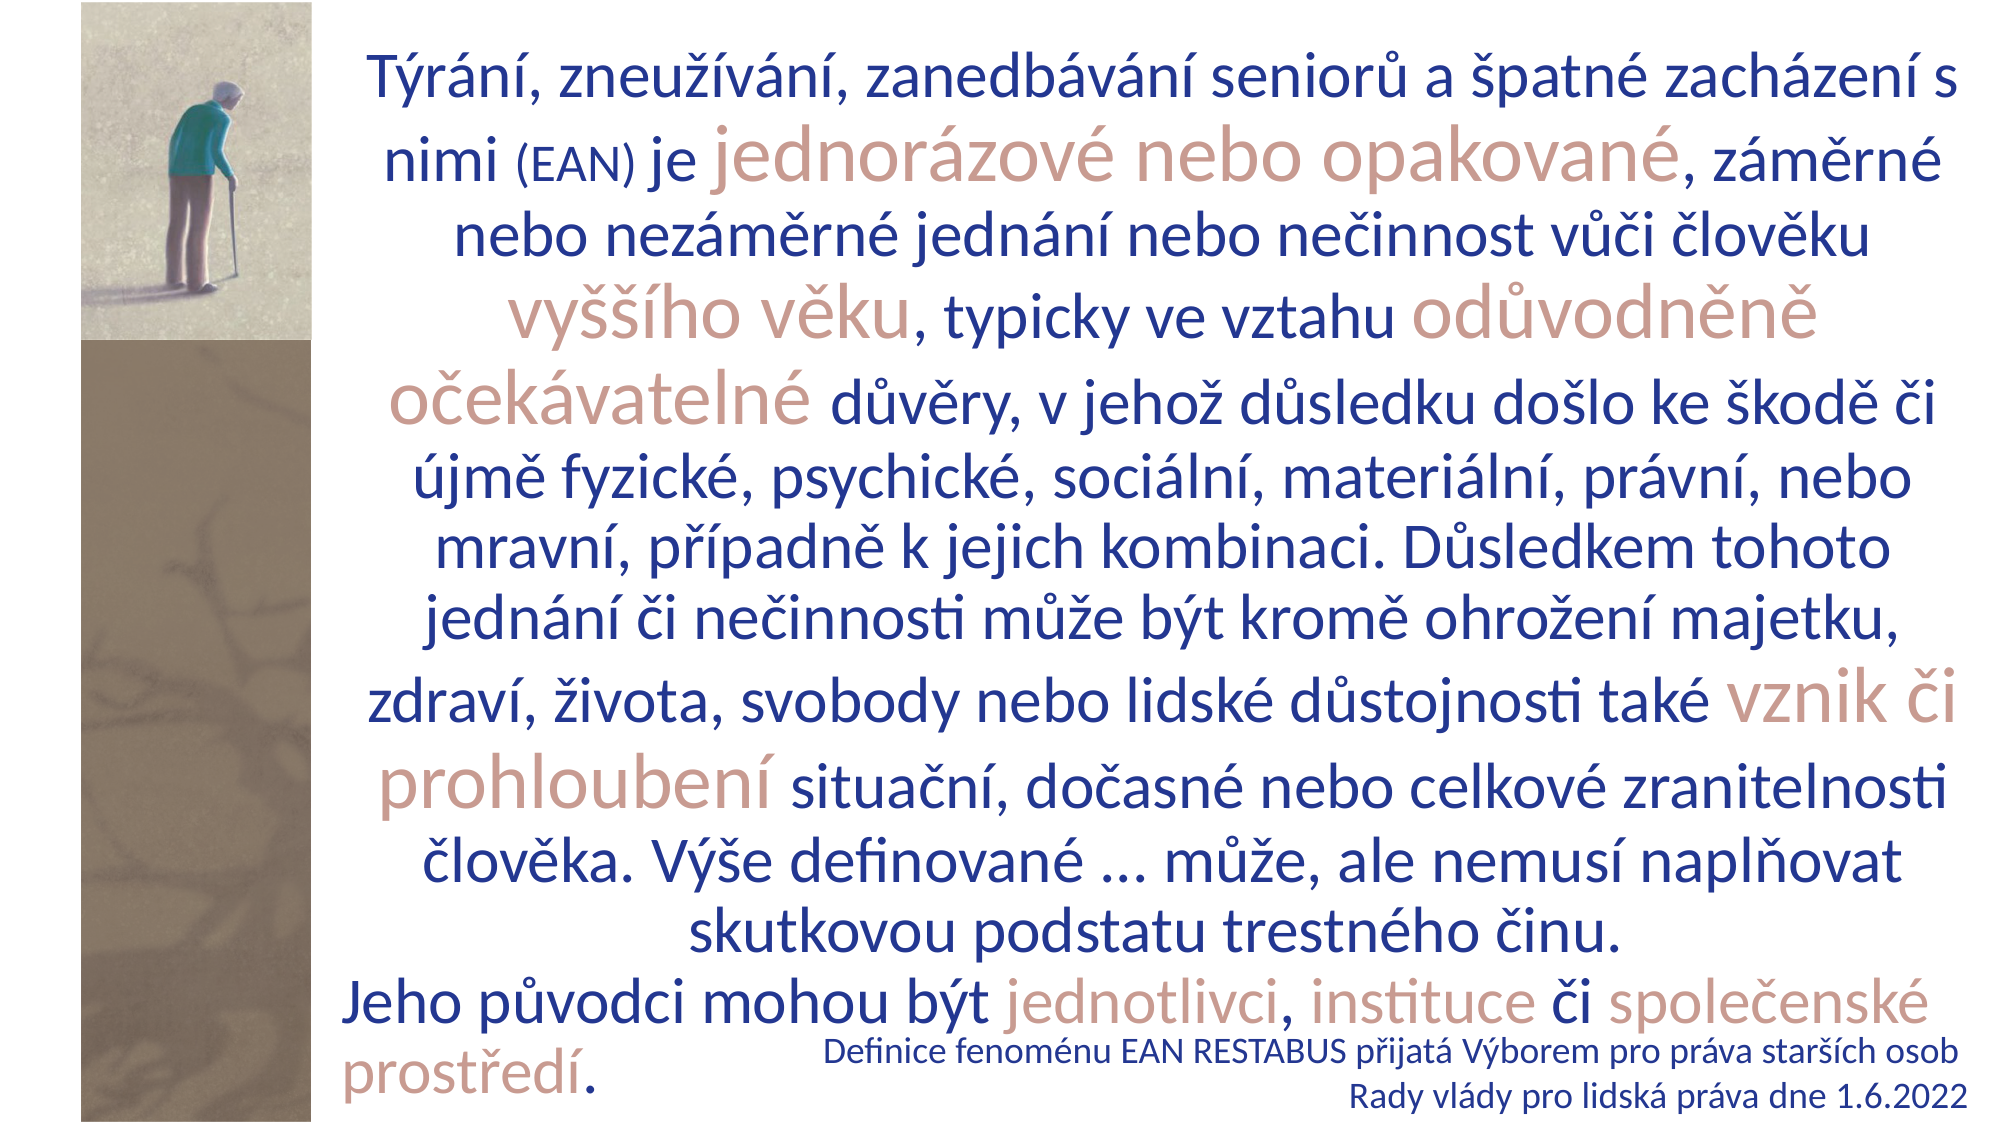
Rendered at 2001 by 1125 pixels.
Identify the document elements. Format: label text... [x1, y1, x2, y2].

text_box Týrání, zneužívání, zanedbávání seniorů a špatné zacházení s nimi (EAN) je jednorázové nebo opakované, záměrné nebo nezáměrné jednání nebo nečinnost vůči člověku vyššího věku, typicky ve vztahu odůvodněně očekávatelné důvěry, v jehož důsledku došlo ke škodě či újmě fyzické, psychické, sociální, materiální, právní, nebo mravní, případně k jejich kombinaci. Důsledkem tohoto jednání či nečinnosti může být kromě ohrožení majetku, zdraví, života, svobody nebo lidské důstojnosti také vznik či prohloubení situační, dočasné nebo celkové zranitelnosti člověka. Výše definované ... může, ale nemusí naplňovat skutkovou podstatu trestného činu. Jeho původci mohou být jednotlivci, instituce či společenské prostředí. [326, 33, 2000, 1125]
picture [1549, 999, 1604, 1053]
picture [1672, 999, 1862, 1053]
picture [990, 999, 1177, 1053]
text_box Definice fenoménu EAN RESTABUS přijatá Výborem pro práva starších osob Rady vlády pro lidská práva dne 1.6.2022 [370, 1018, 1983, 1124]
picture [1431, 999, 1489, 1053]
picture [78, 0, 314, 1125]
picture [1217, 999, 1391, 1053]
